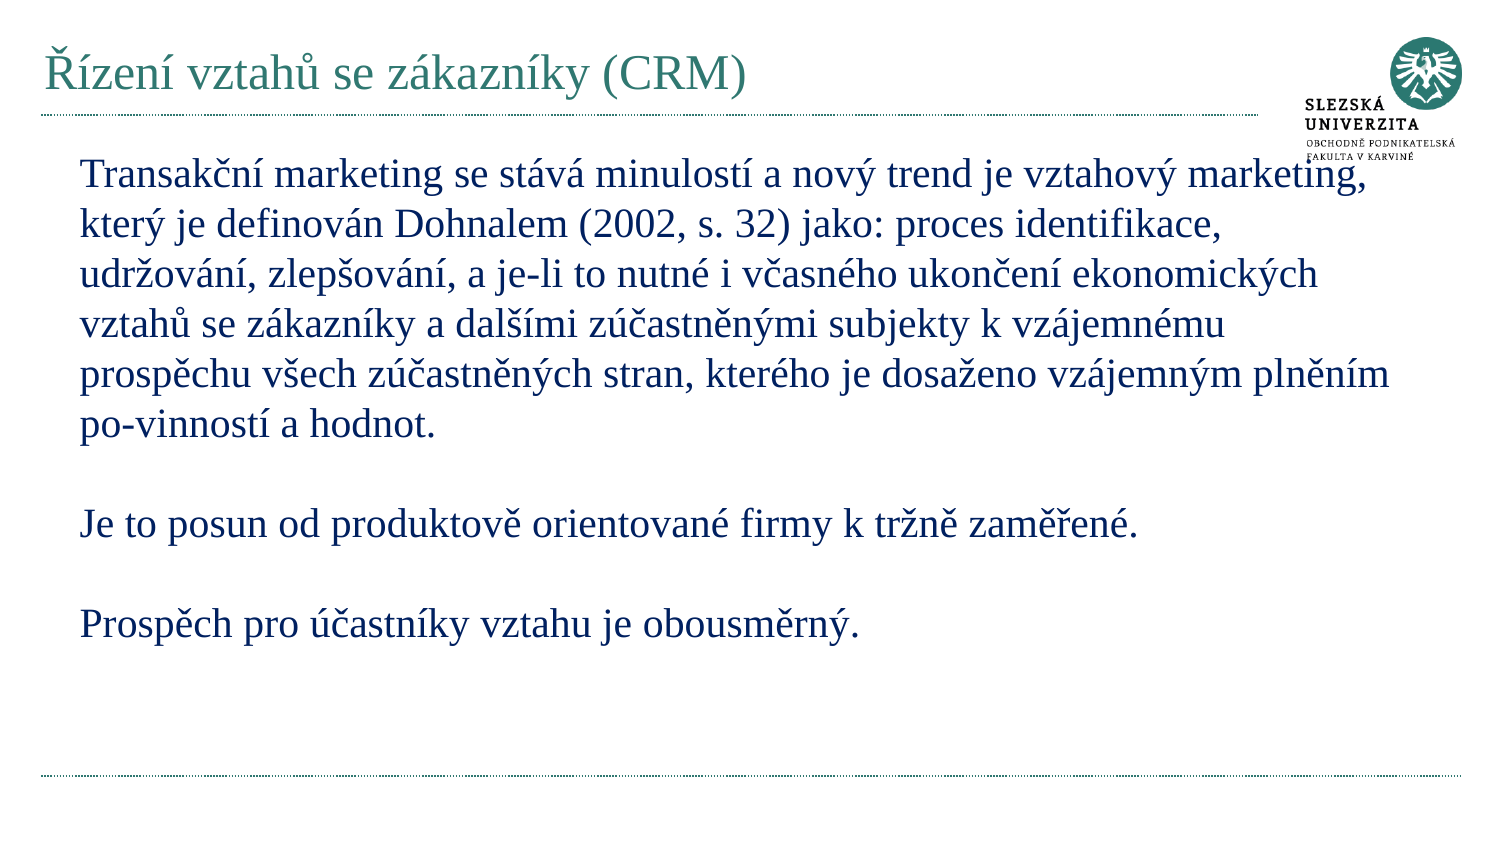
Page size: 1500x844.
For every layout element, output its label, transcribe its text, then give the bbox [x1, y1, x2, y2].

list Transakční marketing se stává minulostí a nový trend je vztahový marketing, který je definován Dohnalem (2002, s. 32) jako: proces identifikace, udržování, zlepšování, a je-li to nutné i včasného ukončení ekonomických vztahů se zákazníky a dalšími zúčastněnými subjekty k vzájemnému prospěchu všech zúčastněných stran, kterého je dosaženo vzájemným plněním po-vinností a hodnot. Je to posun od produktově orientované firmy k tržně zaměřené. Prospěch pro účastníky vztahu je obousměrný. [64, 138, 1424, 635]
picture [1305, 37, 1462, 160]
title Řízení vztahů se zákazníky (CRM) [29, 32, 821, 116]
